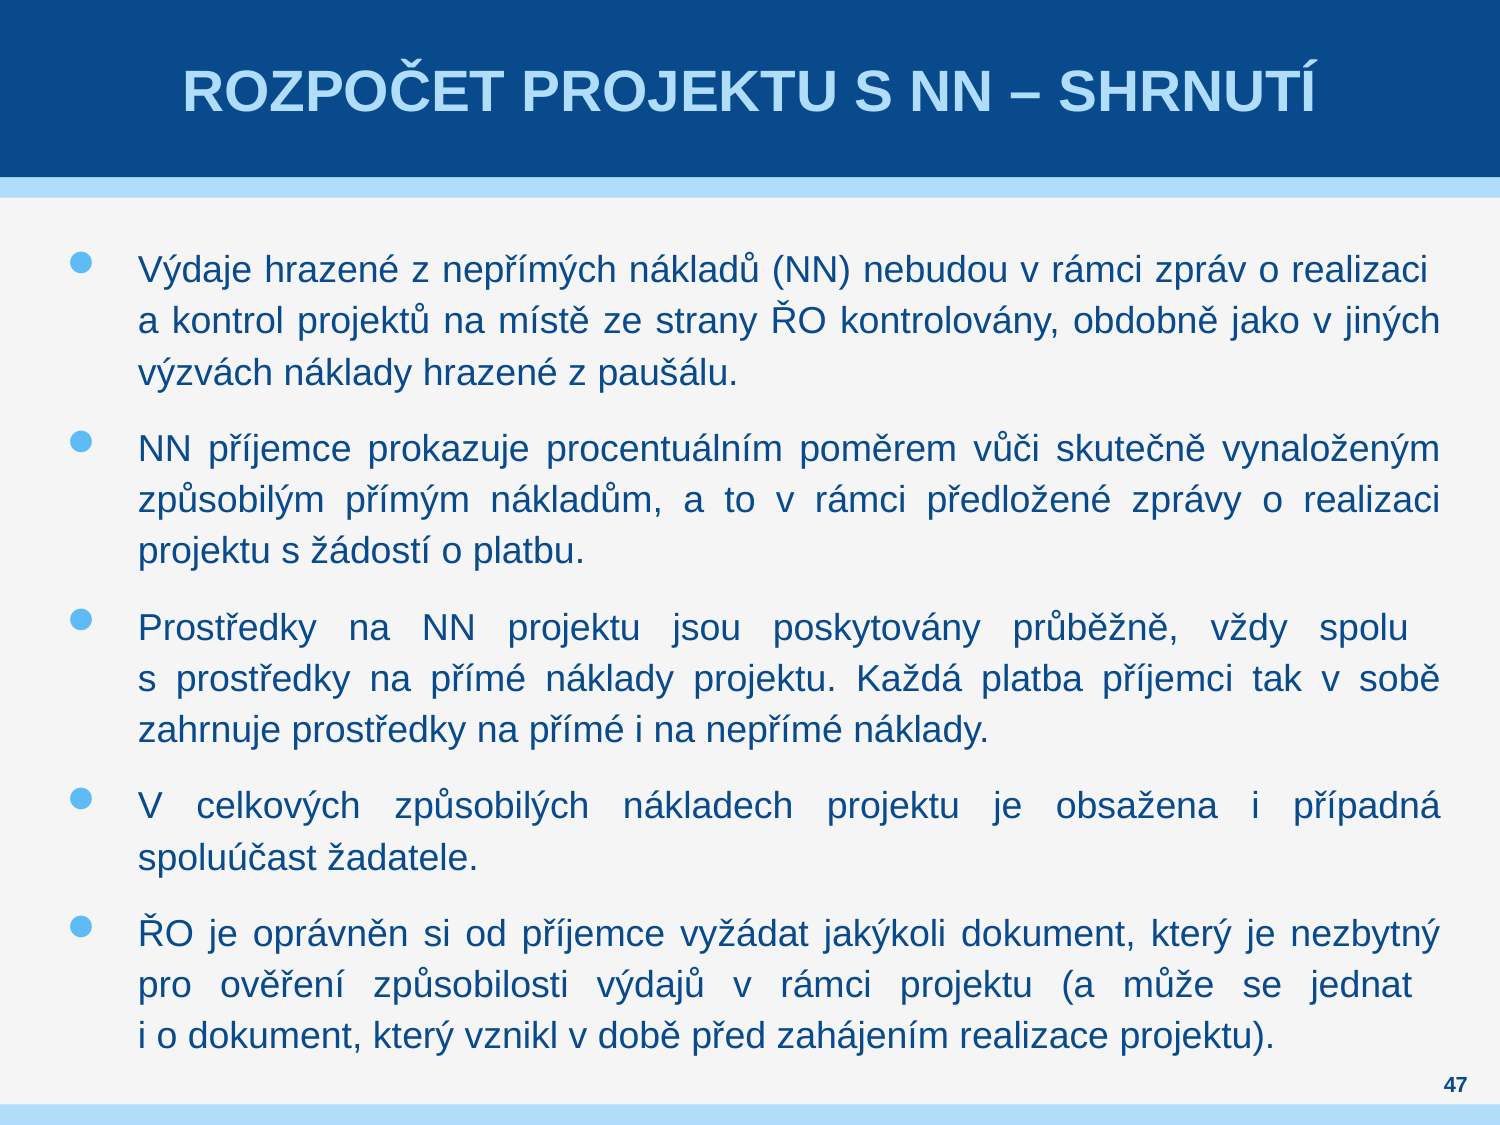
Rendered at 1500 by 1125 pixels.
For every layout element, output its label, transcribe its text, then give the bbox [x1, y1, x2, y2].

slide_number 47 [1417, 1068, 1495, 1099]
title Rozpočet projektu s NN – shrnutí [59, 0, 1441, 178]
list Výdaje hrazené z nepřímých nákladů (NN) nebudou v rámci zpráv o realizaci a kontrol projektů na místě ze strany ŘO kontrolovány, obdobně jako v jiných výzvách náklady hrazené z paušálu. NN příjemce prokazuje procentuálním poměrem vůči skutečně vynaloženým způsobilým přímým nákladům, a to v rámci předložené zprávy o realizaci projektu s žádostí o platbu. Prostředky na NN projektu jsou poskytovány průběžně, vždy spolu s prostředky na přímé náklady projektu. Každá platba příjemci tak v sobě zahrnuje prostředky na přímé i na nepřímé náklady. V celkových způsobilých nákladech projektu je obsažena i případná spoluúčast žadatele. ŘO je oprávněn si od příjemce vyžádat jakýkoli dokument, který je nezbytný pro ověření způsobilosti výdajů v rámci projektu (a může se jednat i o dokument, který vznikl v době před zahájením realizace projektu). [67, 238, 1441, 1066]
